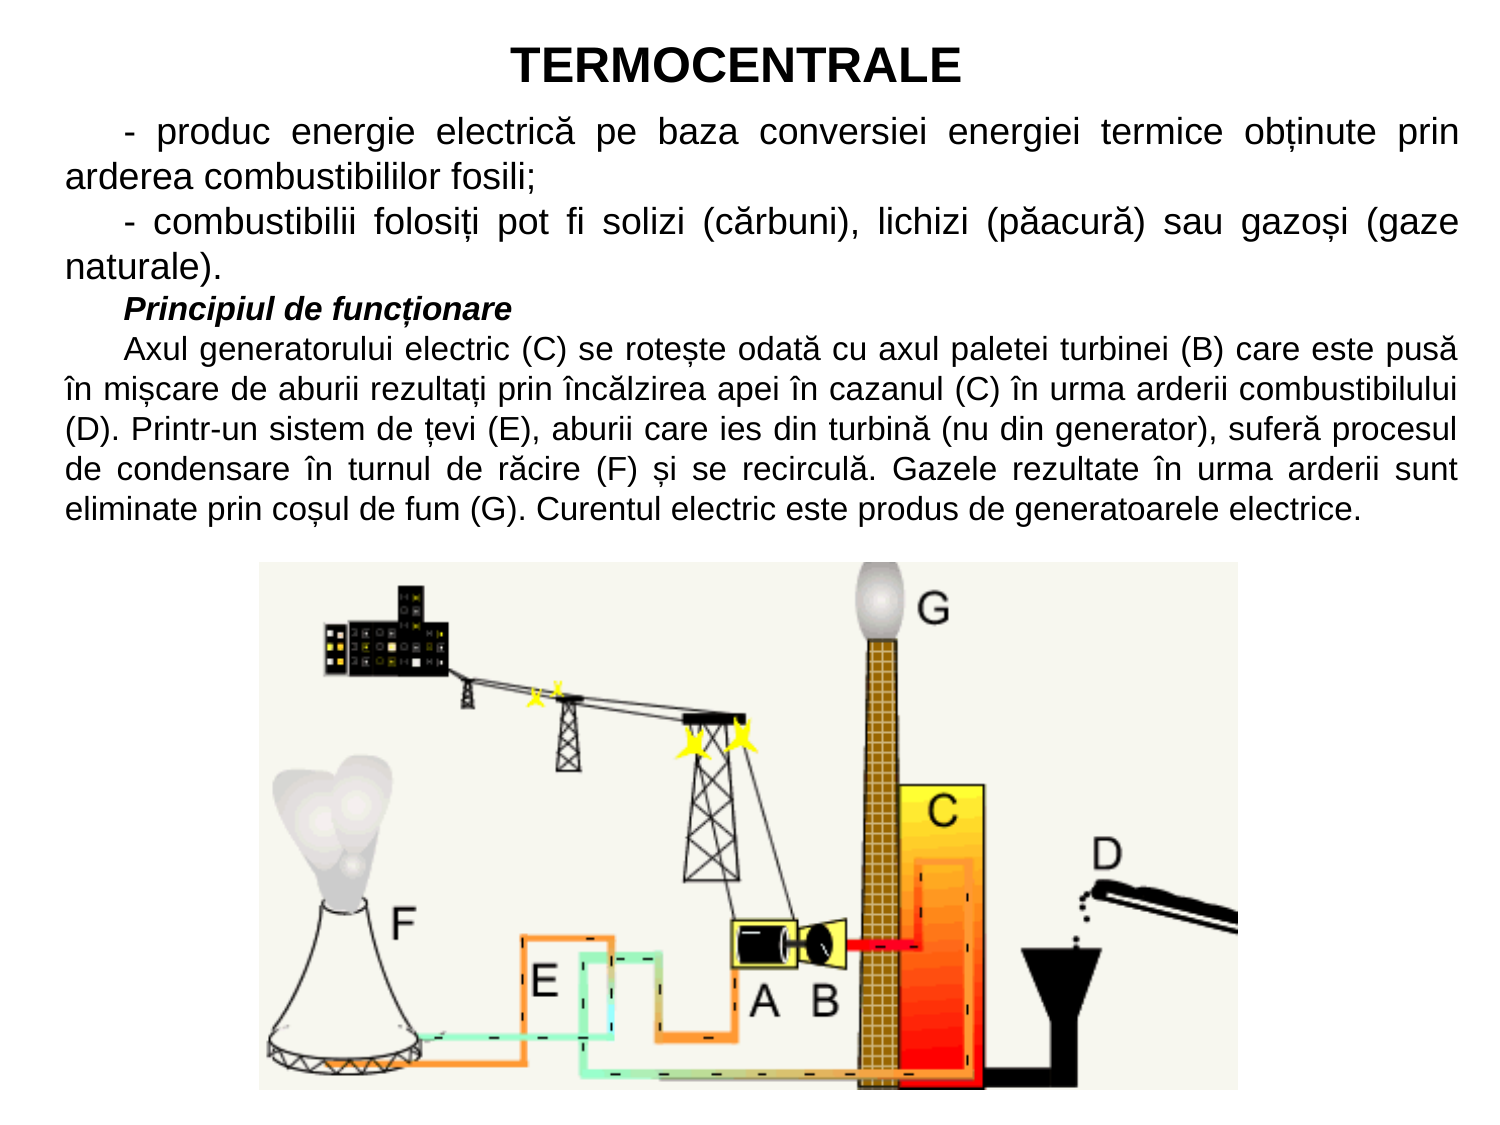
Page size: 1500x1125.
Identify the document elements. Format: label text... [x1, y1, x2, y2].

text_box - produc energie electrică pe baza conversiei energiei termice obținute prin arderea combustibililor fosili; - combustibilii folosiți pot fi solizi (cărbuni), lichizi (păacură) sau gazoși (gaze naturale). Principiul de funcționare Axul generatorului electric (C) se rotește odată cu axul paletei turbinei (B) care este pusă în mișcare de aburii rezultați prin încălzirea apei în cazanul (C) în urma arderii combustibilului (D). Printr-un sistem de țevi (E), aburii care ies din turbină (nu din generator), suferă procesul de condensare în turnul de răcire (F) și se recirculă. Gazele rezultate în urma arderii sunt eliminate prin coșul de fum (G). Curentul electric este produs de generatoarele electrice. [49, 99, 1475, 535]
text_box TERMOCENTRALE [495, 24, 978, 99]
picture [258, 562, 1238, 1091]
